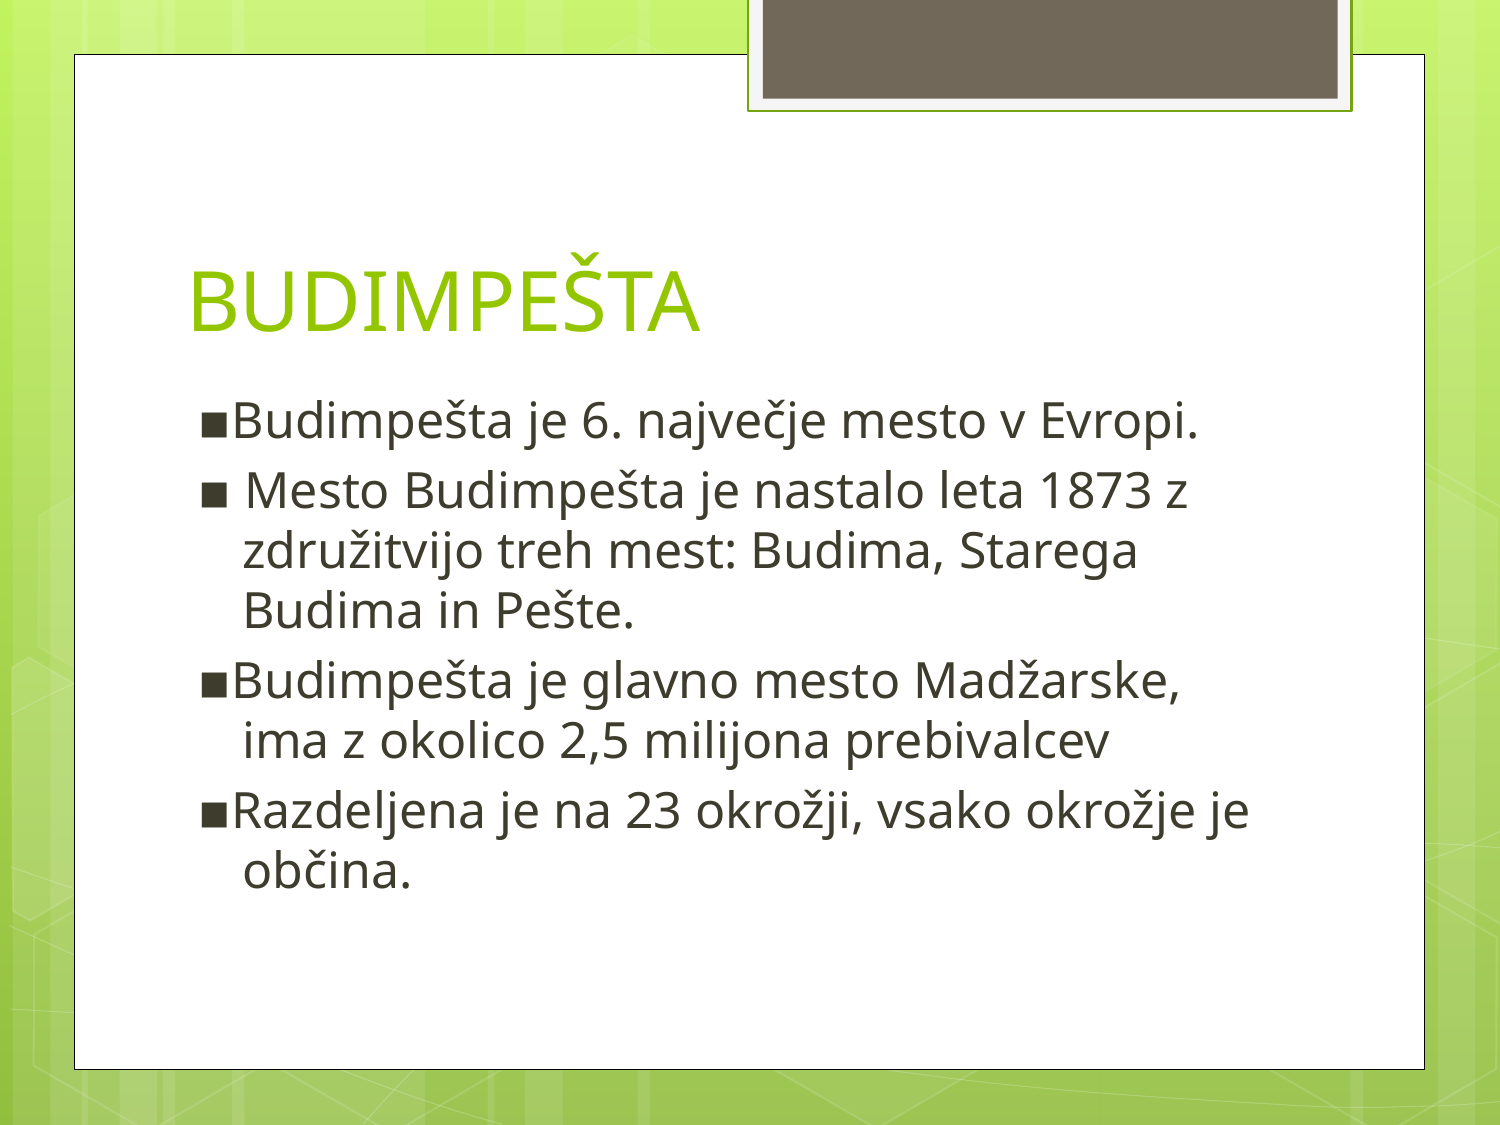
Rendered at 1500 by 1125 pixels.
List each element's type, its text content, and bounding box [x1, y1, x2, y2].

list ▪Budimpešta je 6. največje mesto v Evropi. ▪ Mesto Budimpešta je nastalo leta 1873 z združitvijo treh mest: Budima, Starega Budima in Pešte. ▪Budimpešta je glavno mesto Madžarske, ima z okolico 2,5 milijona prebivalcev ▪Razdeljena je na 23 okrožji, vsako okrožje je občina. [171, 381, 1283, 957]
title BUDIMPEŠTA [171, 168, 1324, 356]
